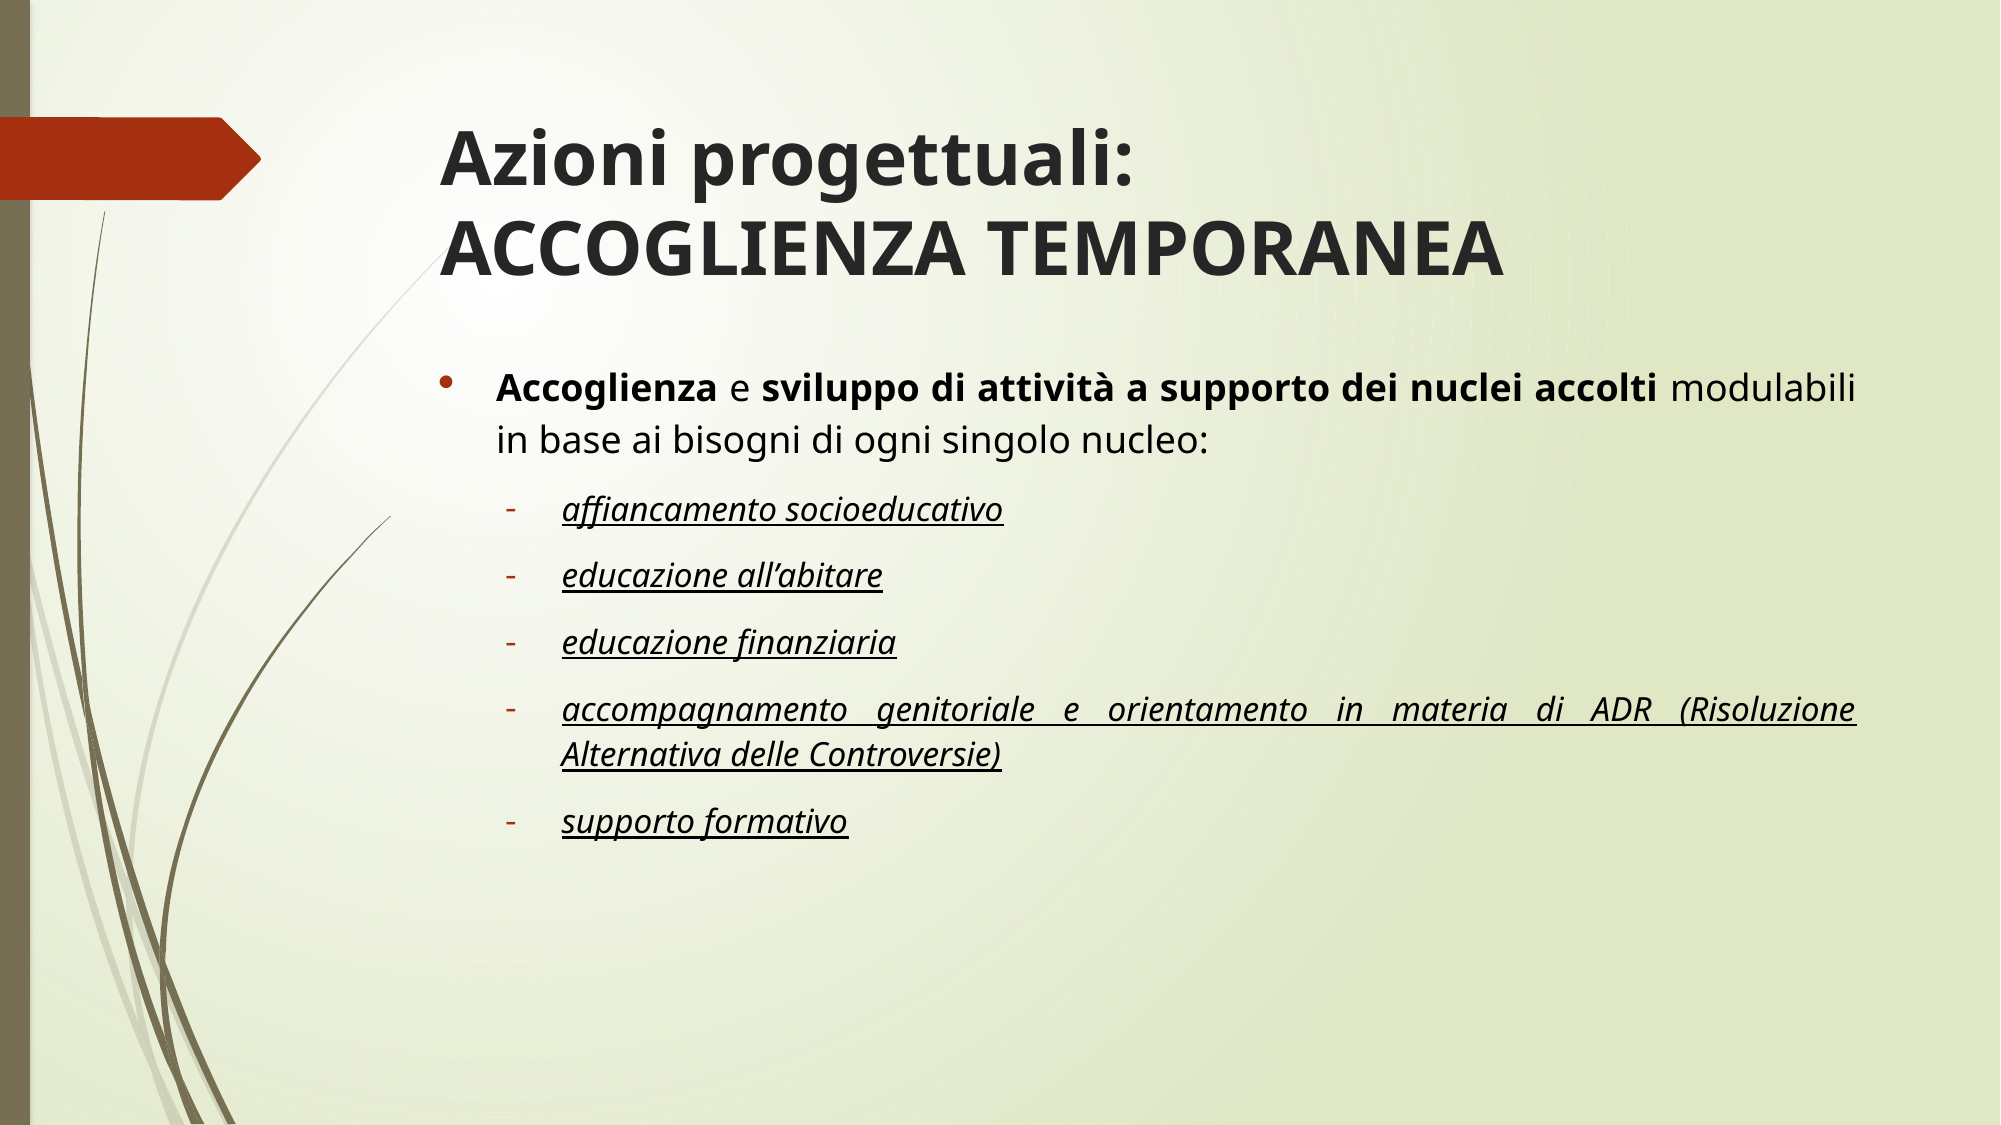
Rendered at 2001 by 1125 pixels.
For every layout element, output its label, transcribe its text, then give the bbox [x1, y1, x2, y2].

title Azioni progettuali: ACCOGLIENZA TEMPORANEA [425, 102, 1888, 313]
list Accoglienza e sviluppo di attività a supporto dei nuclei accolti modulabili in base ai bisogni di ogni singolo nucleo: affiancamento socioeducativo educazione all’abitare educazione finanziaria accompagnamento genitoriale e orientamento in materia di ADR (Risoluzione Alternativa delle Controversie) supporto formativo [424, 350, 1888, 970]
